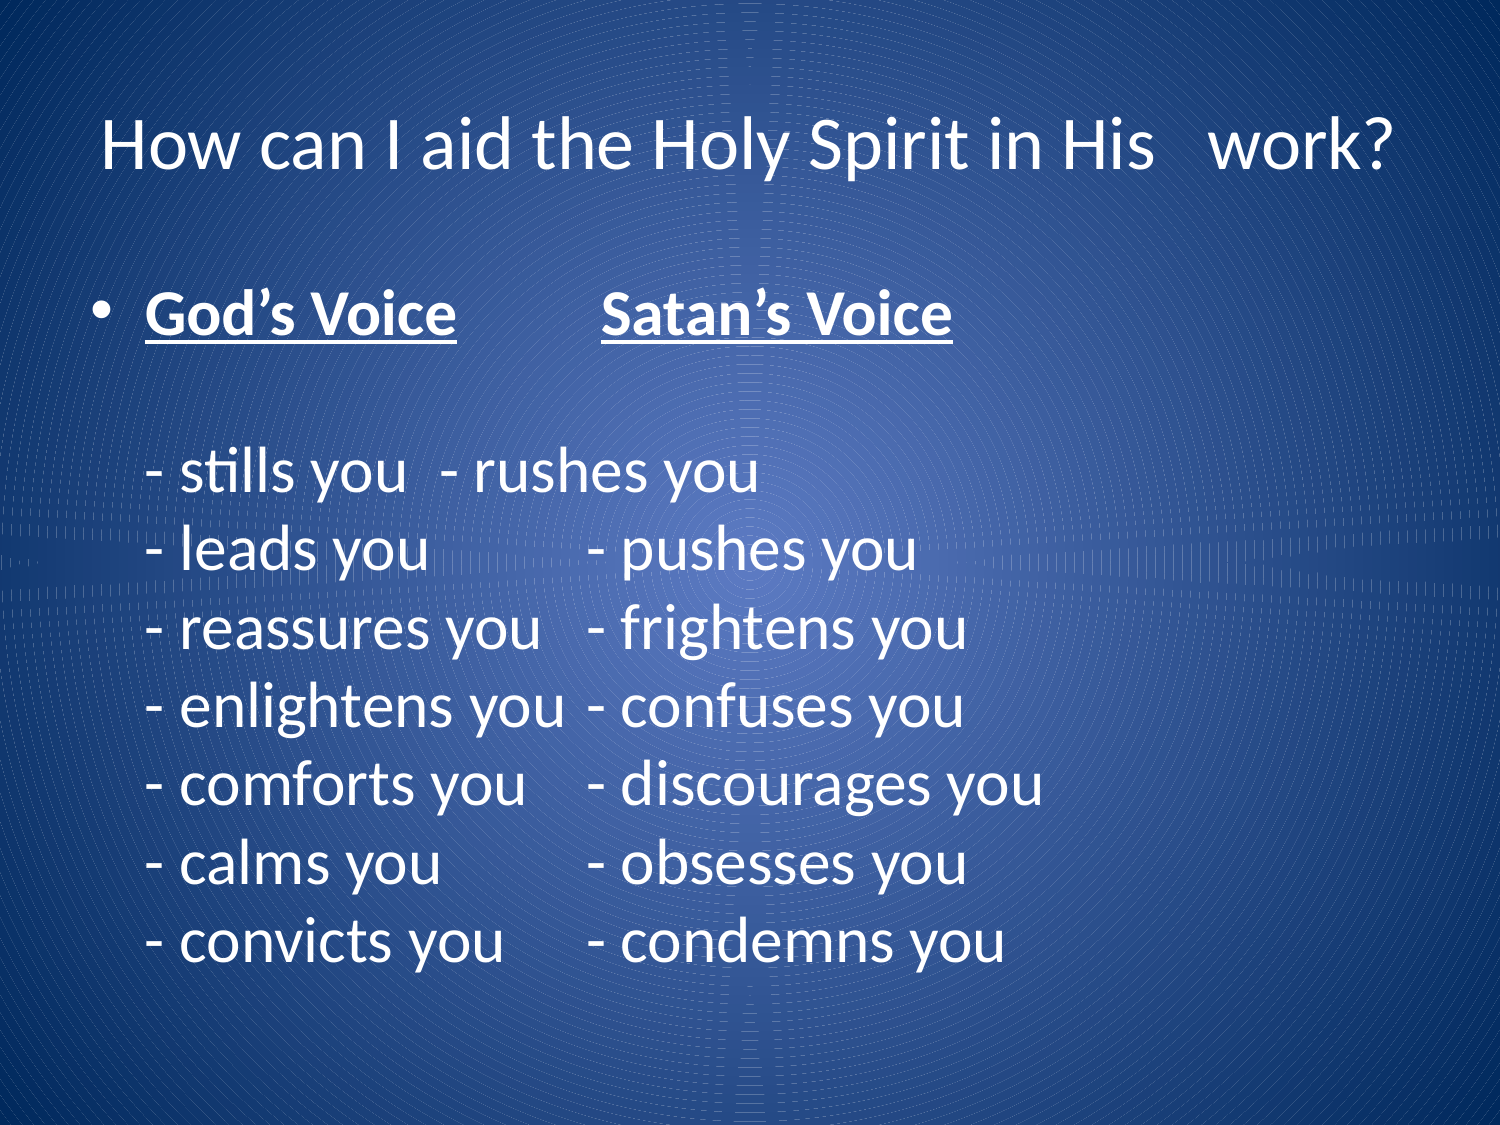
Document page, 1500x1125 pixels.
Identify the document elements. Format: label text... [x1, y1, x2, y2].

list God’s Voice Satan’s Voice - stills you - rushes you - leads you - pushes you - reassures you - frightens you - enlightens you - confuses you - comforts you - discourages you - calms you - obsesses you - convicts you - condemns you [75, 262, 1500, 1074]
title How can I aid the Holy Spirit in His work? [75, 45, 1425, 233]
